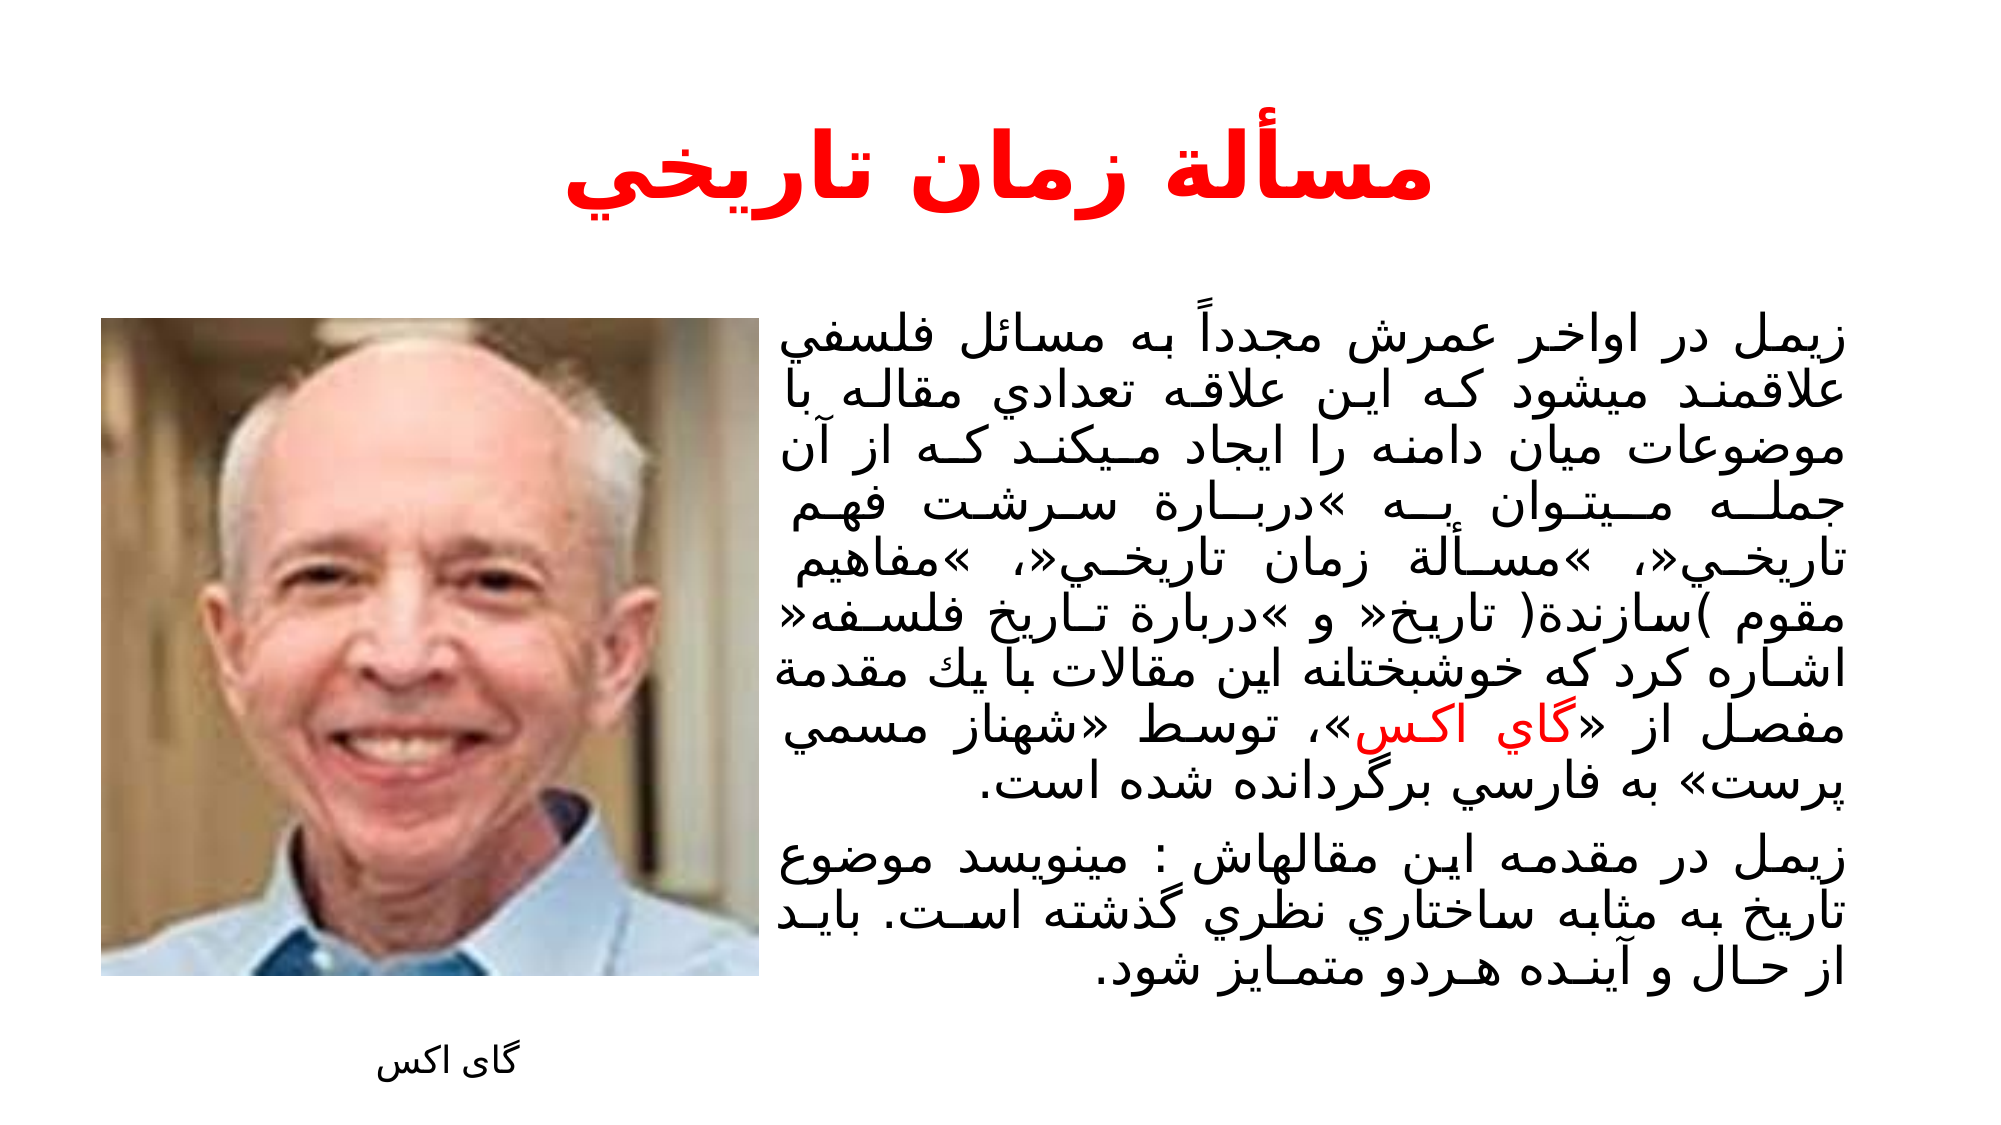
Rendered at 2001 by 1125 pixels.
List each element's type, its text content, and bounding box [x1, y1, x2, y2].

picture [101, 318, 759, 976]
list زيمل در اواخر عمرش مجدداً به مسائل فلسفي علاقمند ميشود كه اين علاقه تعدادي مقاله با موضوعات ميان دامنه را ايجاد مـيكنـد كـه از آن جملـه مـيتـوان بـه »دربـارة سرشـت فهـم تاريخي«، »مسألة زمان تاريخي«، »مفاهيم مقوم )سازندة( تاريخ« و »دربارة تـاريخ فلسـفه« اشـاره كرد كه خوشبختانه اين مقالات با يك مقدمة مفصل از «گاي اكس»، توسط «شهناز مسمي پرست» به فارسي برگردانده شده است. زيمل در مقدمه اين مقالهاش : مينويسد موضوع تاريخ به مثابه ساختاري نظري گذشته اسـت. بايـد از حـال و آينـده هـردو متمـايز شود. [758, 299, 1863, 1014]
text_box گای اکس [340, 1028, 535, 1089]
title مسألة زمان تاريخي [137, 59, 1863, 278]
